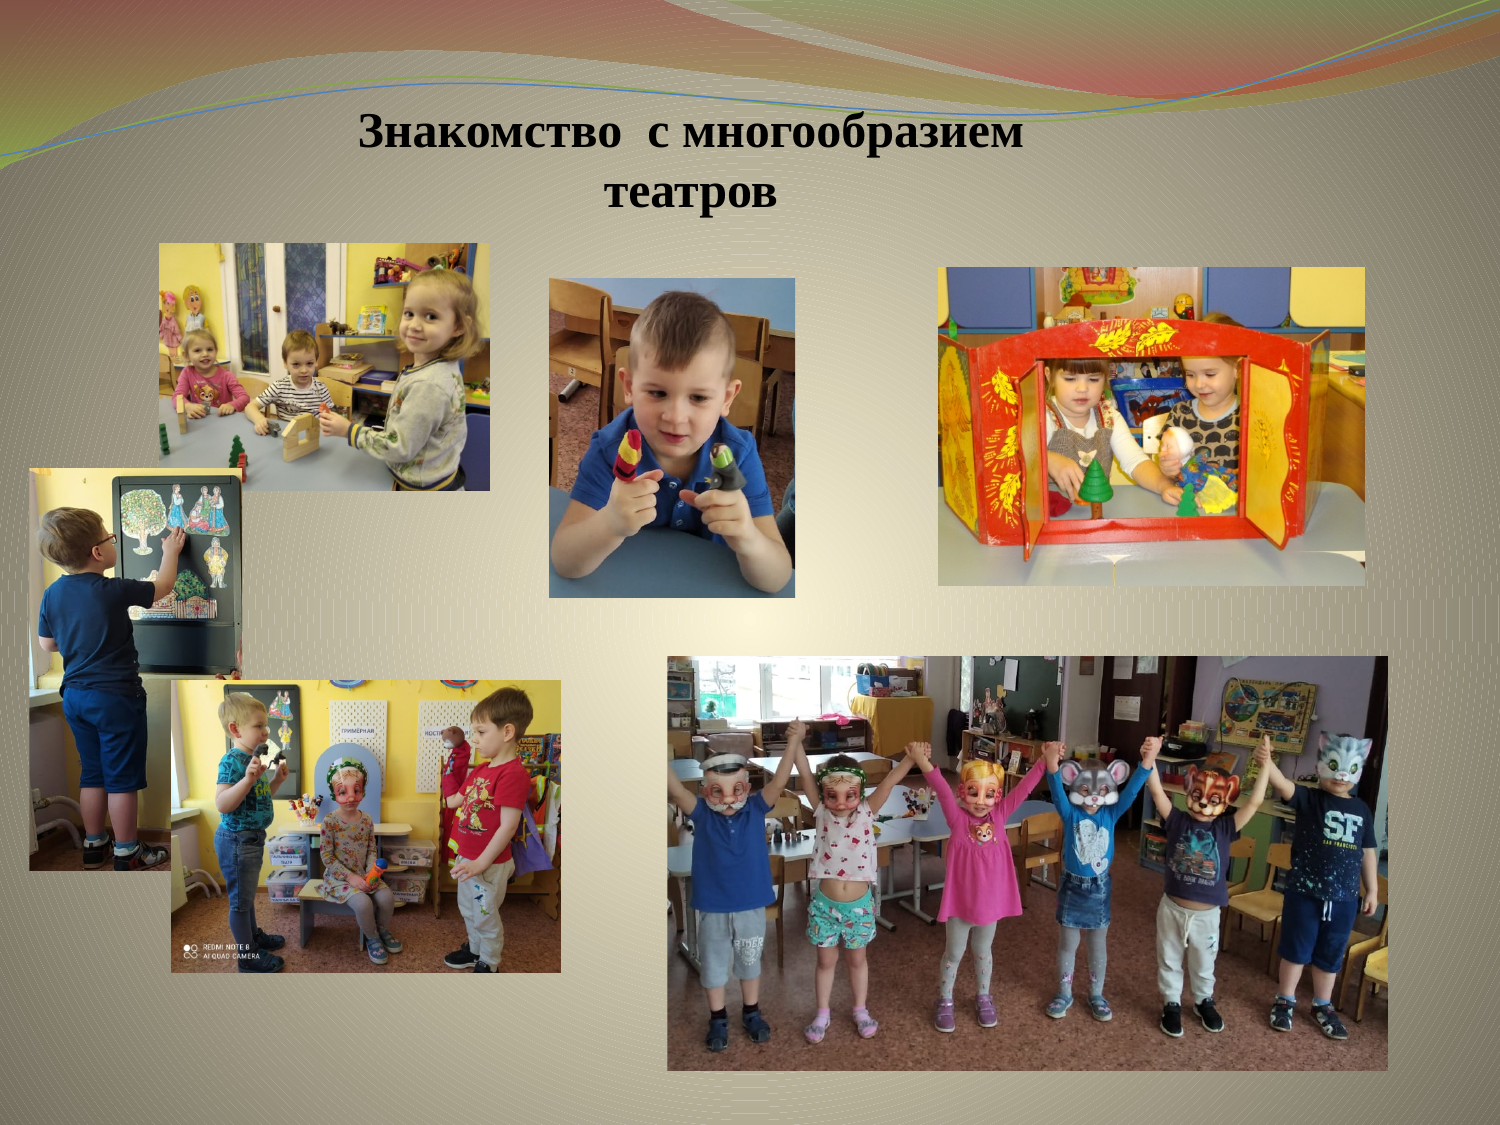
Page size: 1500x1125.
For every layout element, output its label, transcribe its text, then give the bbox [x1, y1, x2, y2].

picture [29, 243, 562, 974]
picture [938, 266, 1365, 587]
text_box Знакомство с многообразием театров [312, 89, 1069, 225]
picture [667, 656, 1389, 1071]
picture [548, 278, 796, 599]
